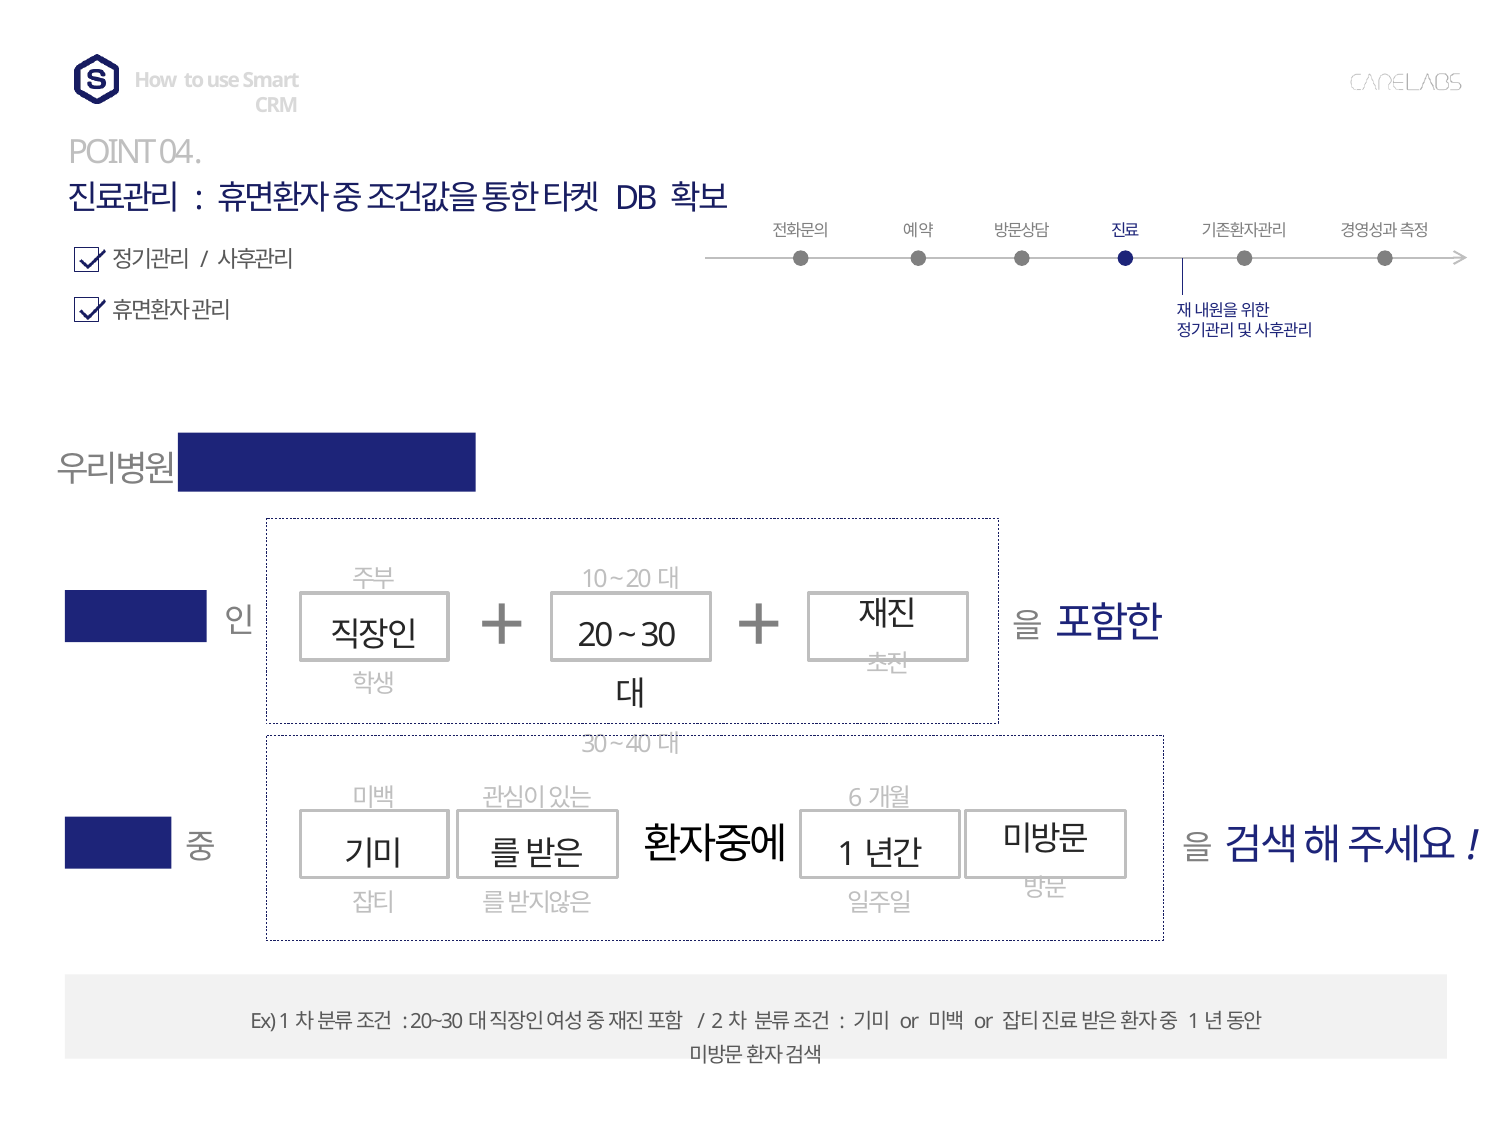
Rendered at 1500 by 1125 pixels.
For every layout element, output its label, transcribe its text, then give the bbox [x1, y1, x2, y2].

picture [74, 54, 120, 105]
text_box How to use Smart CRM [100, 58, 313, 124]
text_box [264, 516, 1000, 725]
text_box [264, 733, 1165, 942]
text_box Ex) 1차 분류 조건 : 20~30대 직장인 여성 중 재진 포함 / 2차 분류 조건 : 기미 or 미백 or 잡티 진료 받은 환자 중 1년 동안 미방문 환자 검색 [210, 992, 1302, 1074]
text_box [63, 972, 1449, 1061]
text_box 가망고객 인 [53, 583, 302, 649]
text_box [74, 287, 527, 332]
text_box 10 ~ 20대 20 ~ 30대 30 ~ 40대 [548, 724, 714, 734]
text_box 우리병원 2053명 환자 중 [41, 424, 490, 559]
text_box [705, 211, 1468, 348]
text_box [74, 237, 468, 281]
text_box POINT 04. 진료관리 : 휴면환자 중 조건값을 통한 타켓 DB 확보 [53, 117, 801, 224]
picture [1349, 25, 1462, 138]
text_box 을 검색 해 주세요! [1167, 810, 1483, 875]
text_box 대상자 중 [53, 809, 266, 875]
text_box 을 포함한 [998, 588, 1329, 654]
